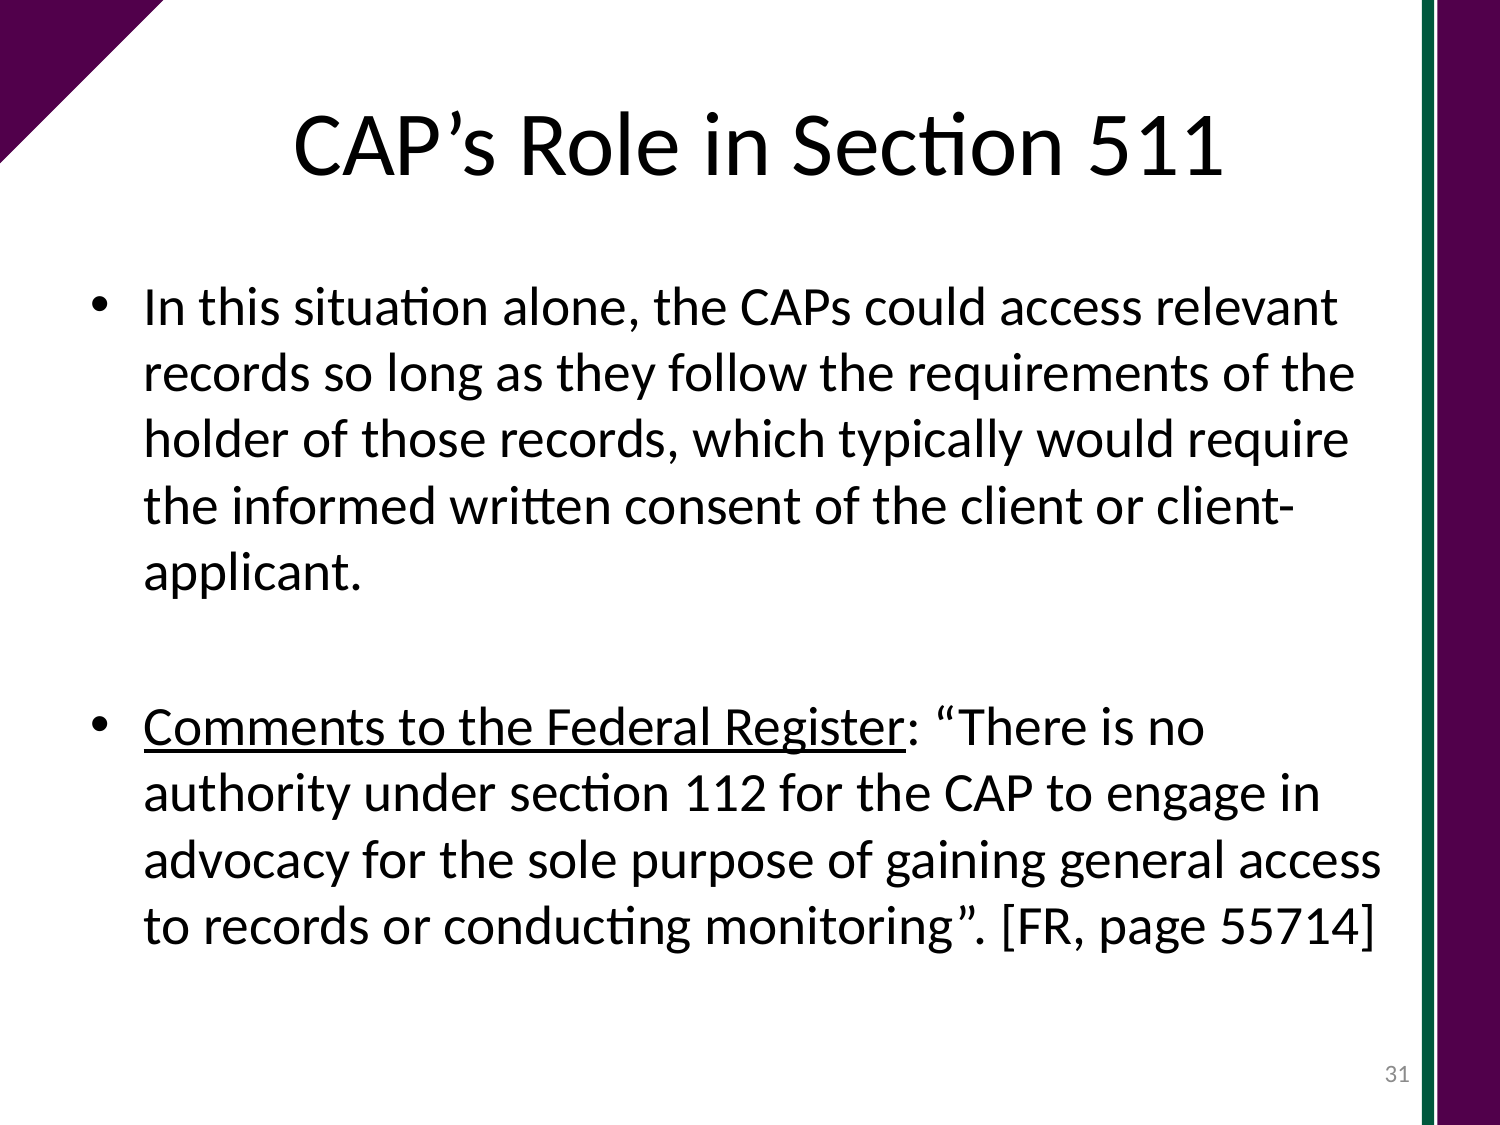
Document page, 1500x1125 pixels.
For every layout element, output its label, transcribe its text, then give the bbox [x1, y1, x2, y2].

list In this situation alone, the CAPs could access relevant records so long as they follow the requirements of the holder of those records, which typically would require the informed written consent of the client or client-applicant. Comments to the Federal Register: “There is no authority under section 112 for the CAP to engage in advocacy for the sole purpose of gaining general access to records or conducting monitoring”. [FR, page 55714] [75, 262, 1425, 1005]
slide_number 31 [1074, 1042, 1425, 1103]
title CAP’s Role in Section 511 [75, 45, 1425, 233]
